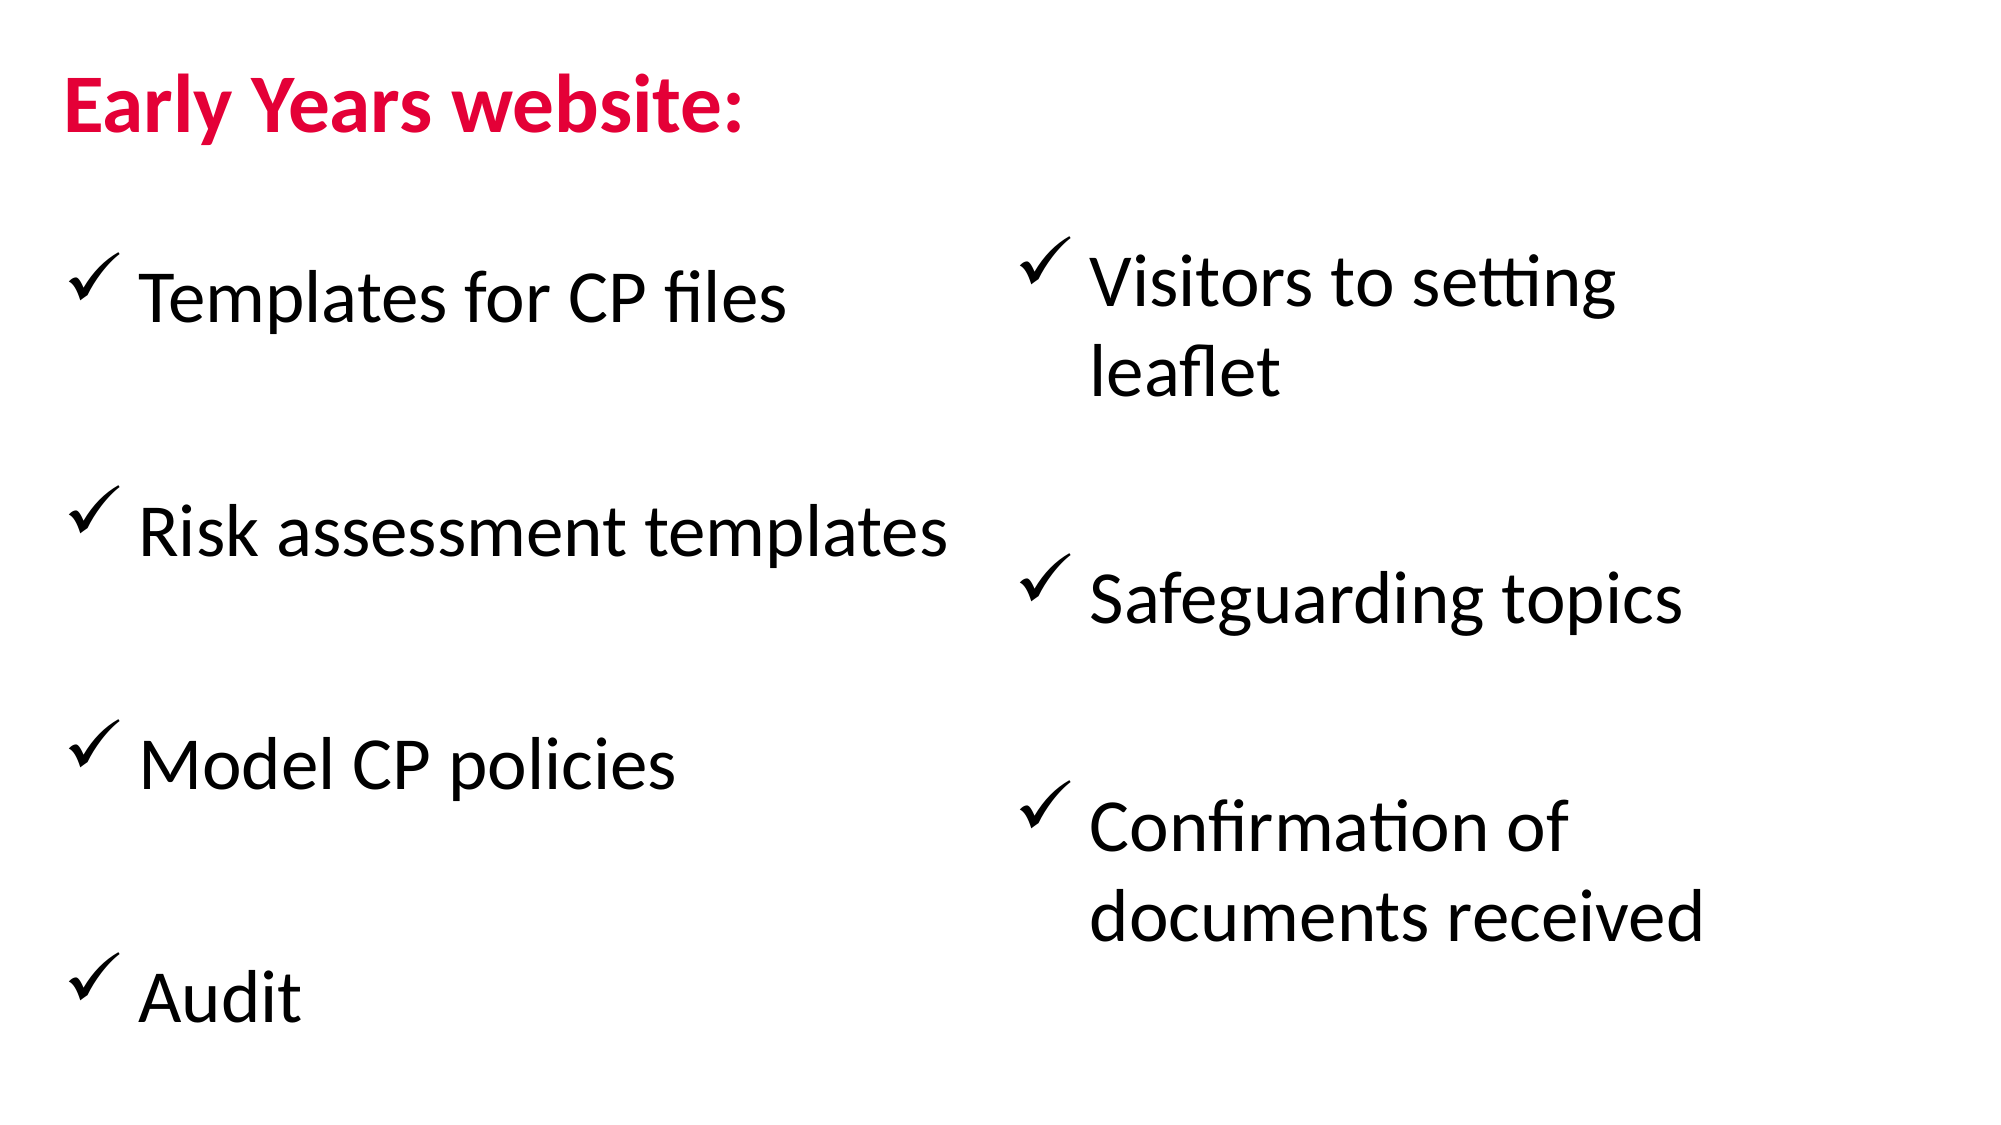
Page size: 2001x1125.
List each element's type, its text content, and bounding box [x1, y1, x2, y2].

text_box Visitors to setting leaflet Safeguarding topics Confirmation of documents received [999, 224, 1821, 1125]
list Templates for CP files Risk assessment templates Model CP policies Audit [63, 247, 999, 1071]
title Early Years website: [63, 49, 1278, 225]
